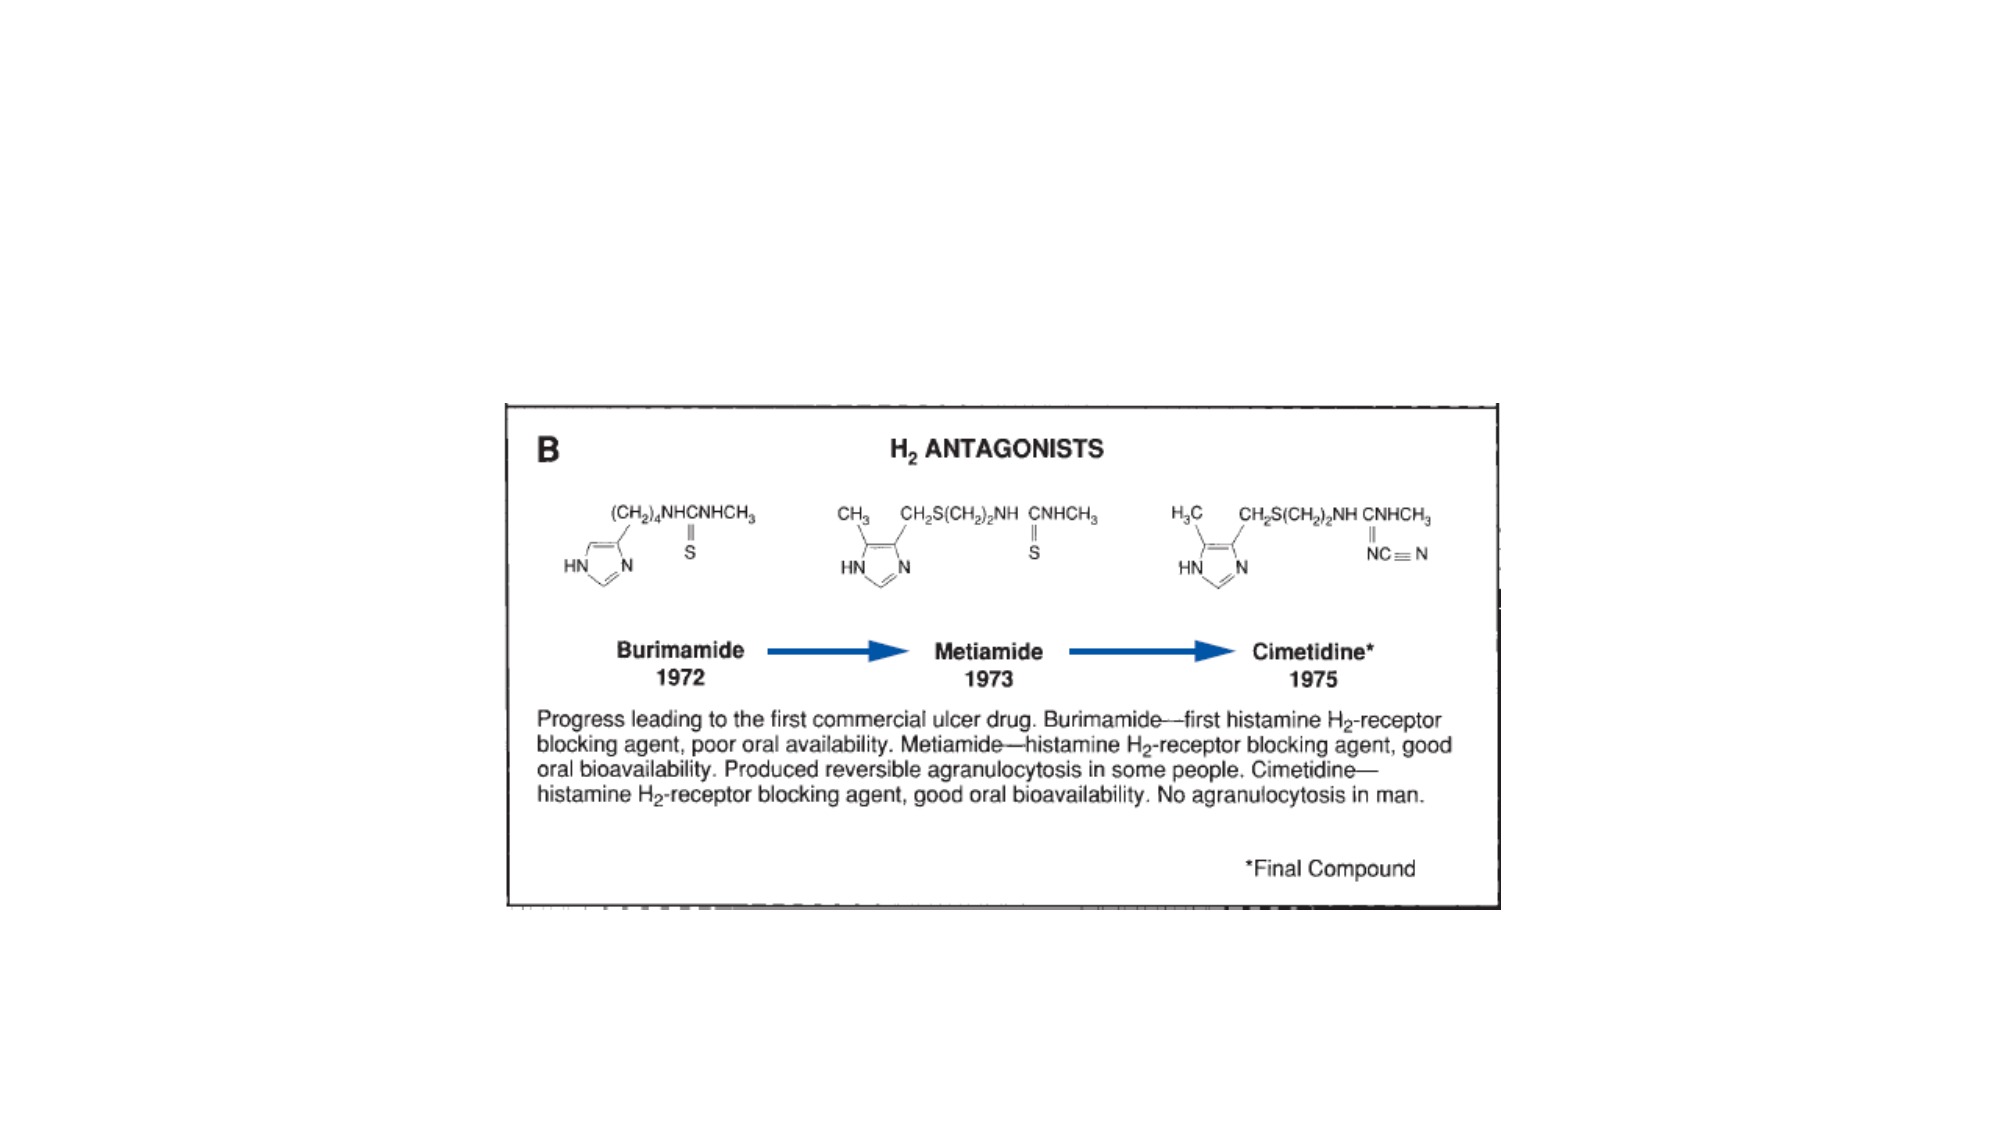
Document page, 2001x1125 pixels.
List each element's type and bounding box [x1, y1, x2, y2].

list [499, 403, 1501, 910]
